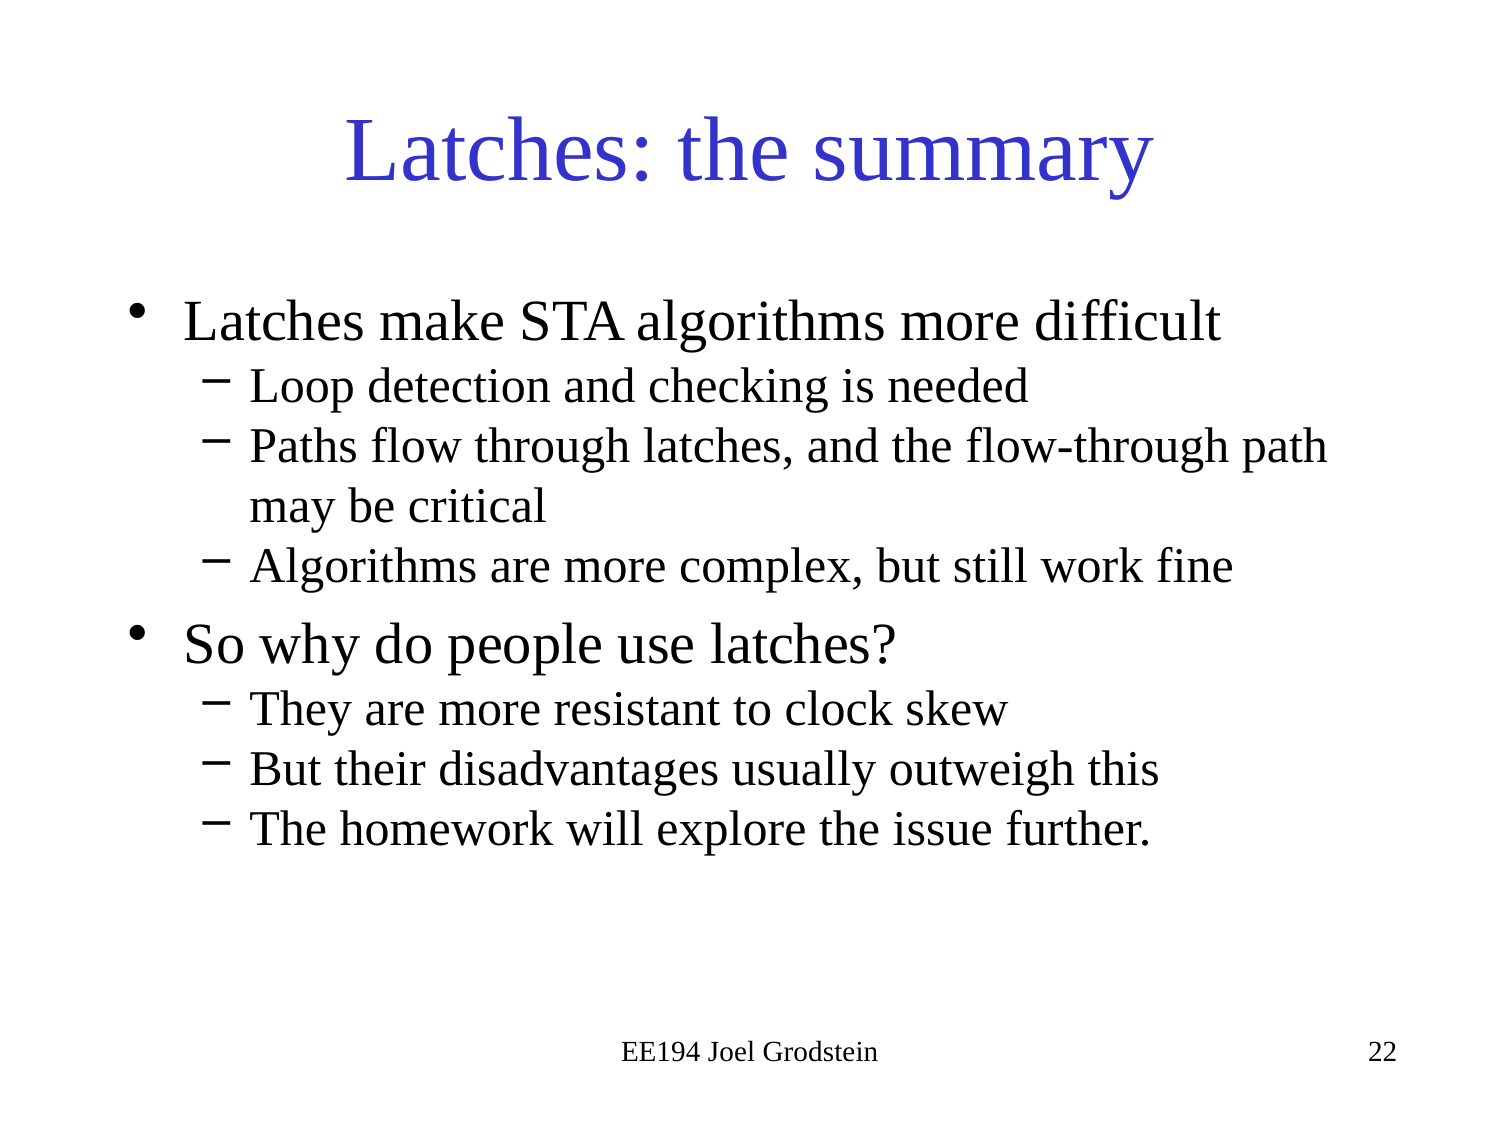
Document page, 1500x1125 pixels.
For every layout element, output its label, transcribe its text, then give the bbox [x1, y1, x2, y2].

title Latches: the summary [112, 50, 1388, 238]
footer EE194 Joel Grodstein [512, 1024, 988, 1101]
list Latches make STA algorithms more difficult Loop detection and checking is needed Paths flow through latches, and the flow-through path may be critical Algorithms are more complex, but still work fine So why do people use latches? They are more resistant to clock skew But their disadvantages usually outweigh this The homework will explore the issue further. [112, 275, 1388, 1000]
